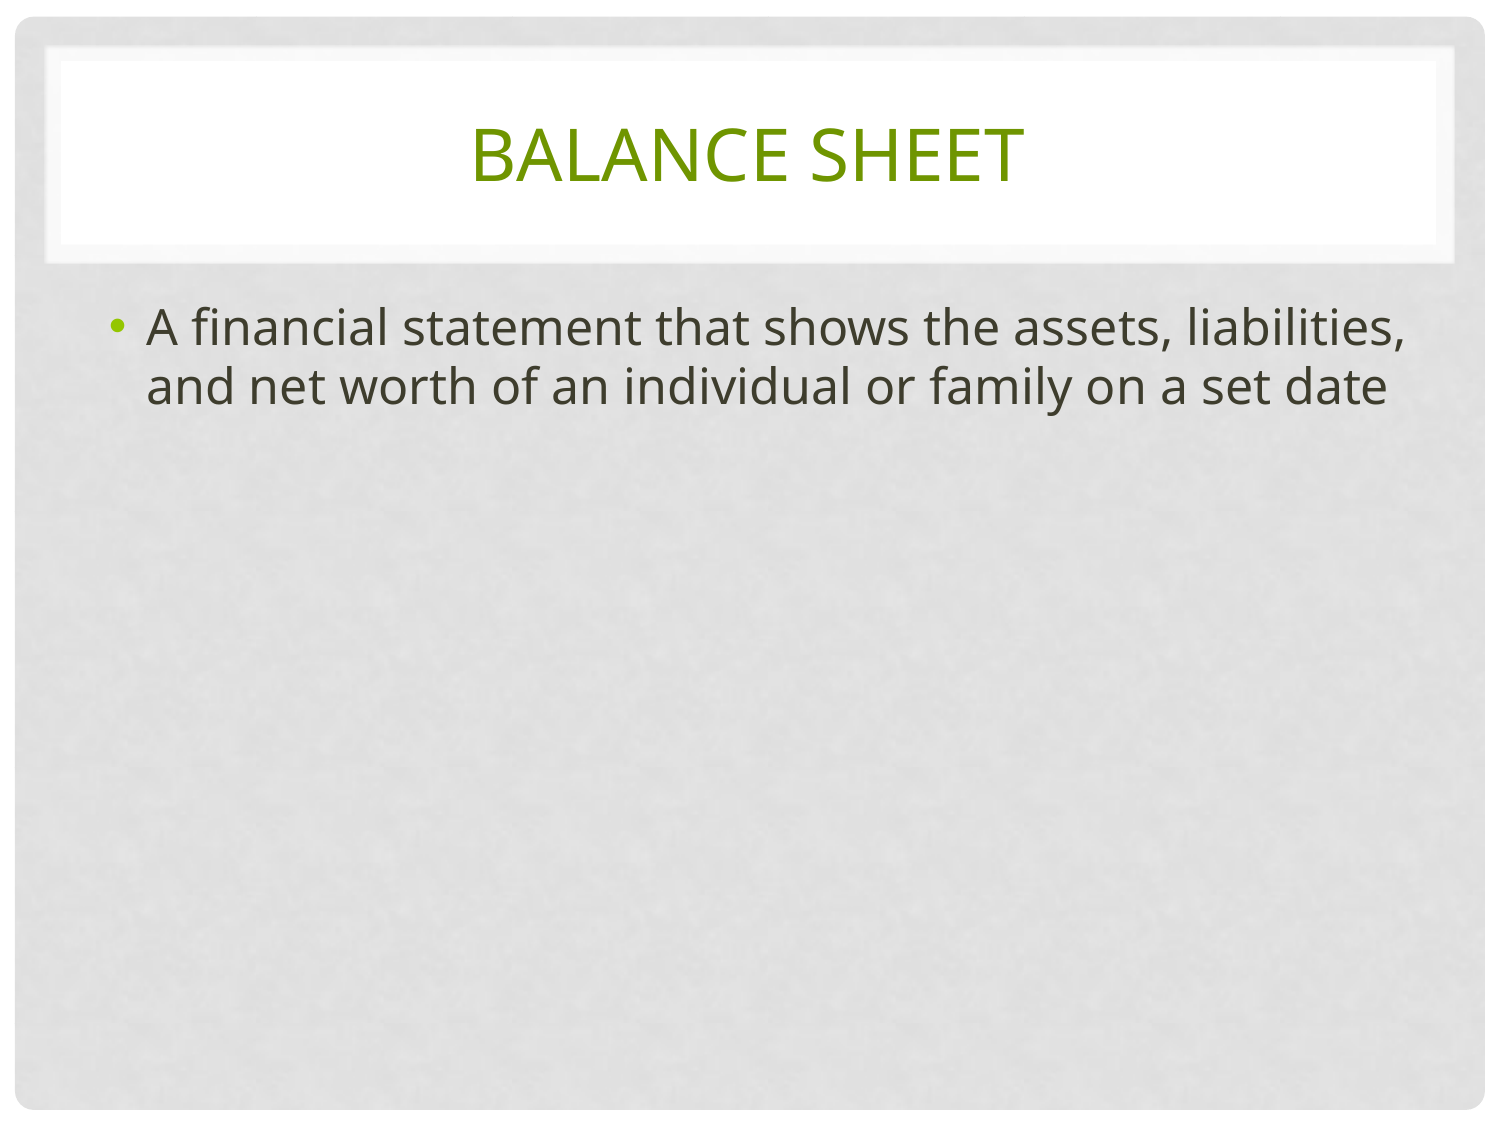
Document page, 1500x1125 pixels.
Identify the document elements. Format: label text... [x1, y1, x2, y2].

list A financial statement that shows the assets, liabilities, and net worth of an individual or family on a set date [75, 287, 1425, 1005]
title balance sheet [69, 66, 1425, 238]
